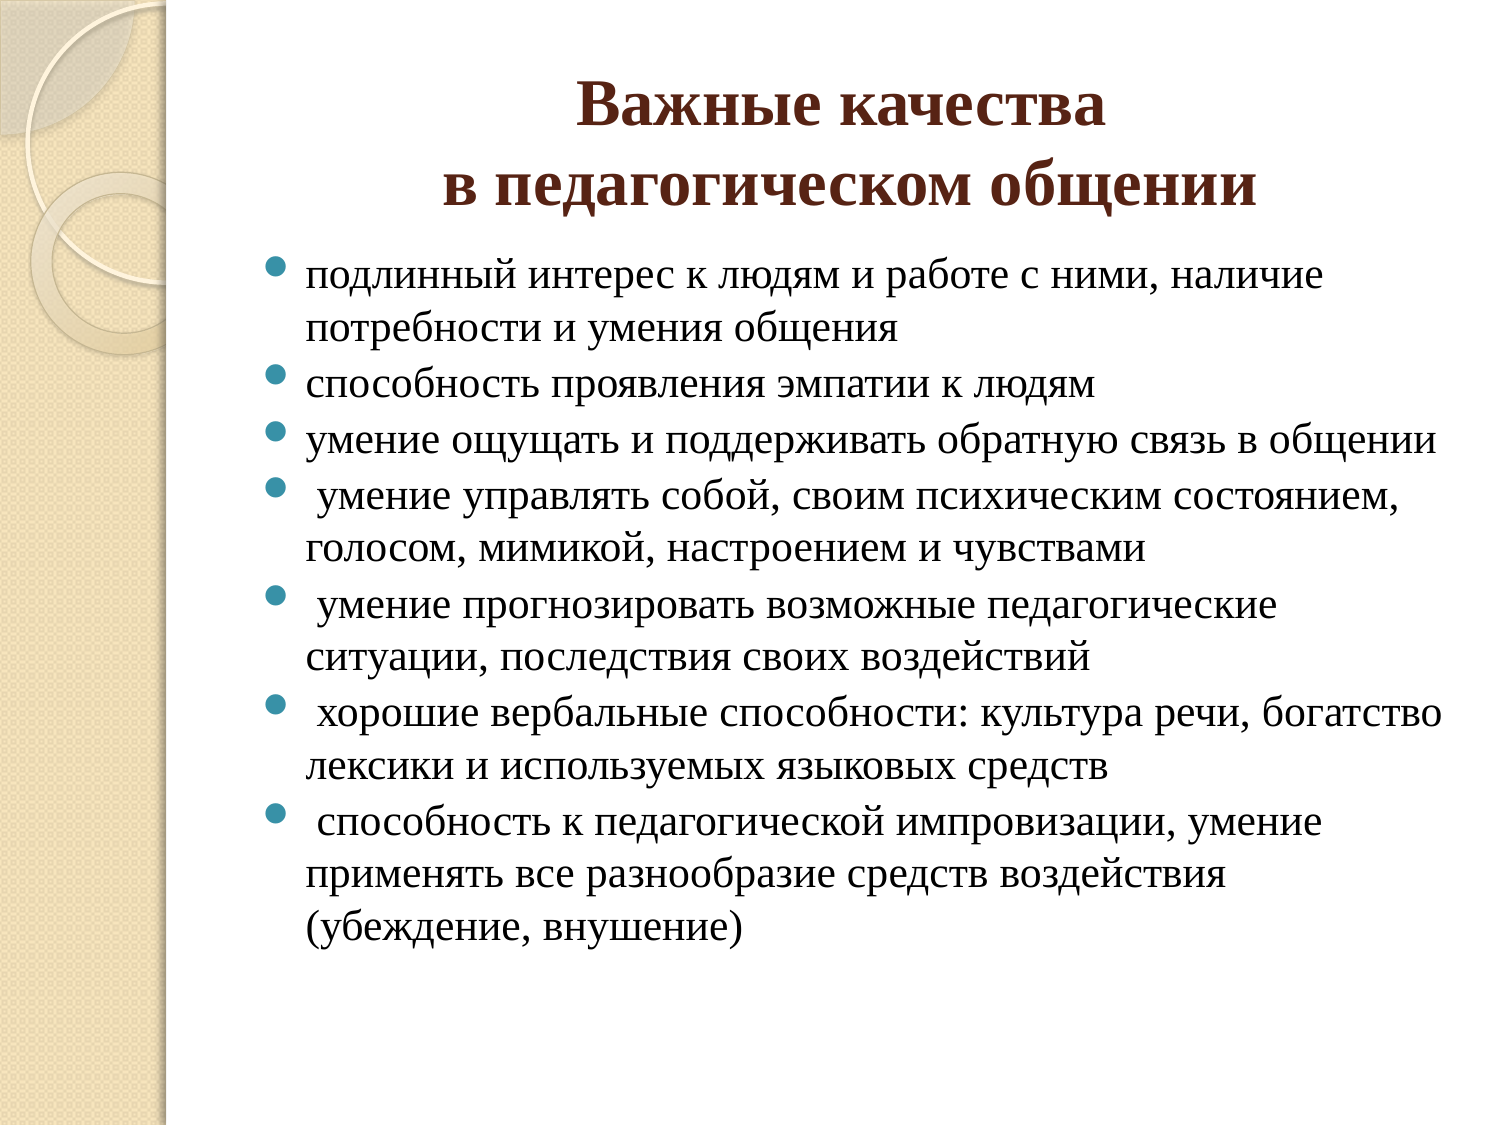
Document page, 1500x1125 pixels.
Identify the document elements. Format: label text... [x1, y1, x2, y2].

list подлинный интерес к людям и работе с ними, наличие потребности и умения общения способность проявления эмпатии к людям умение ощущать и поддерживать обратную связь в общении умение управлять собой, своим психическим состоянием, голосом, мимикой, настроением и чувствами умение прогнозировать возможные педагогические ситуации, последствия своих воздействий хорошие вербальные способности: культура речи, богатство лексики и используемых языковых средств способность к педагогической импровизации, умение применять все разнообразие средств воздействия (убеждение, внушение) [235, 237, 1466, 1025]
title Важные качества в педагогическом общении [235, 45, 1466, 233]
